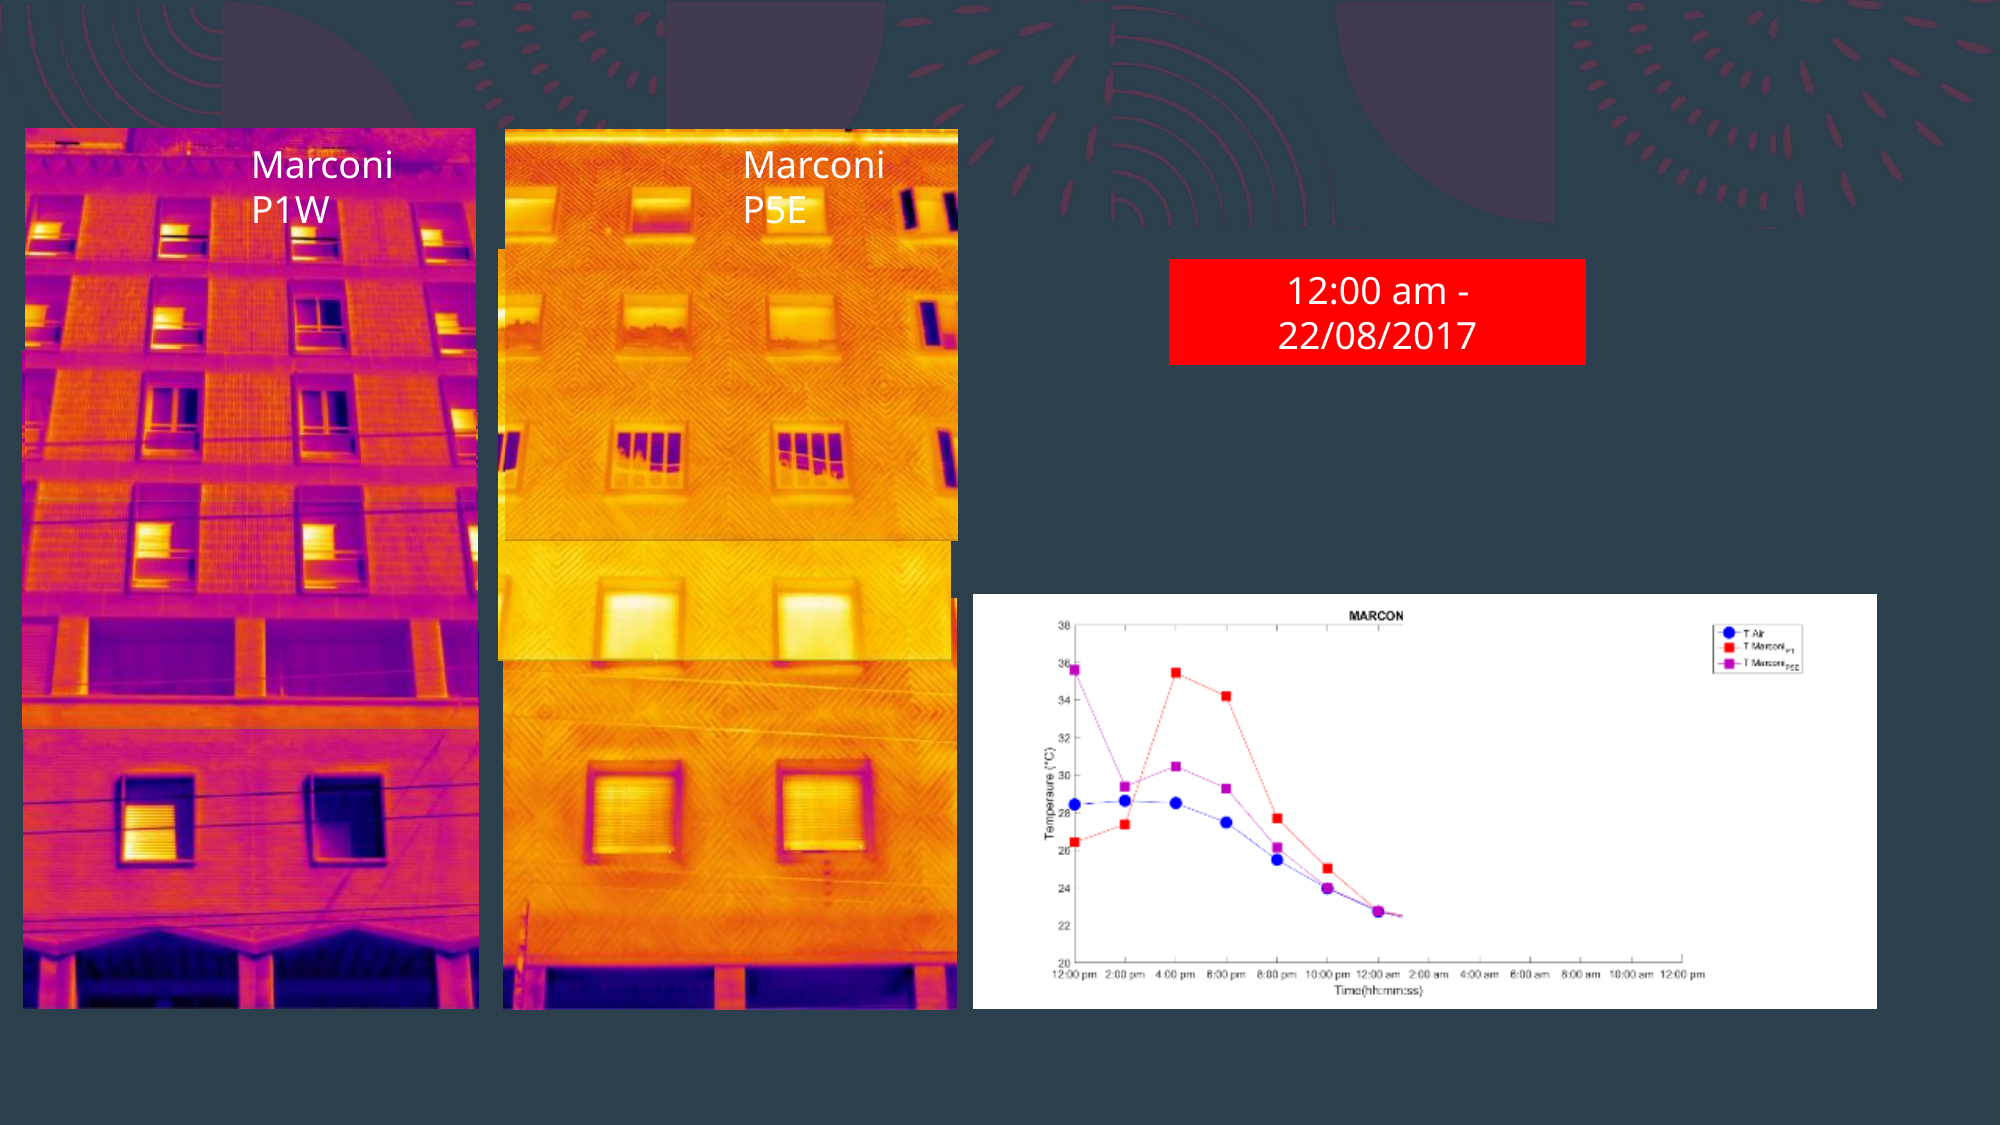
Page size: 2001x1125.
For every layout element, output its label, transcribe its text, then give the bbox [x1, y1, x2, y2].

picture [973, 594, 1877, 1009]
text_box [22, 128, 479, 1009]
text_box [498, 129, 958, 1010]
text_box 12:00 am - 22/08/2017 [1169, 259, 1586, 365]
